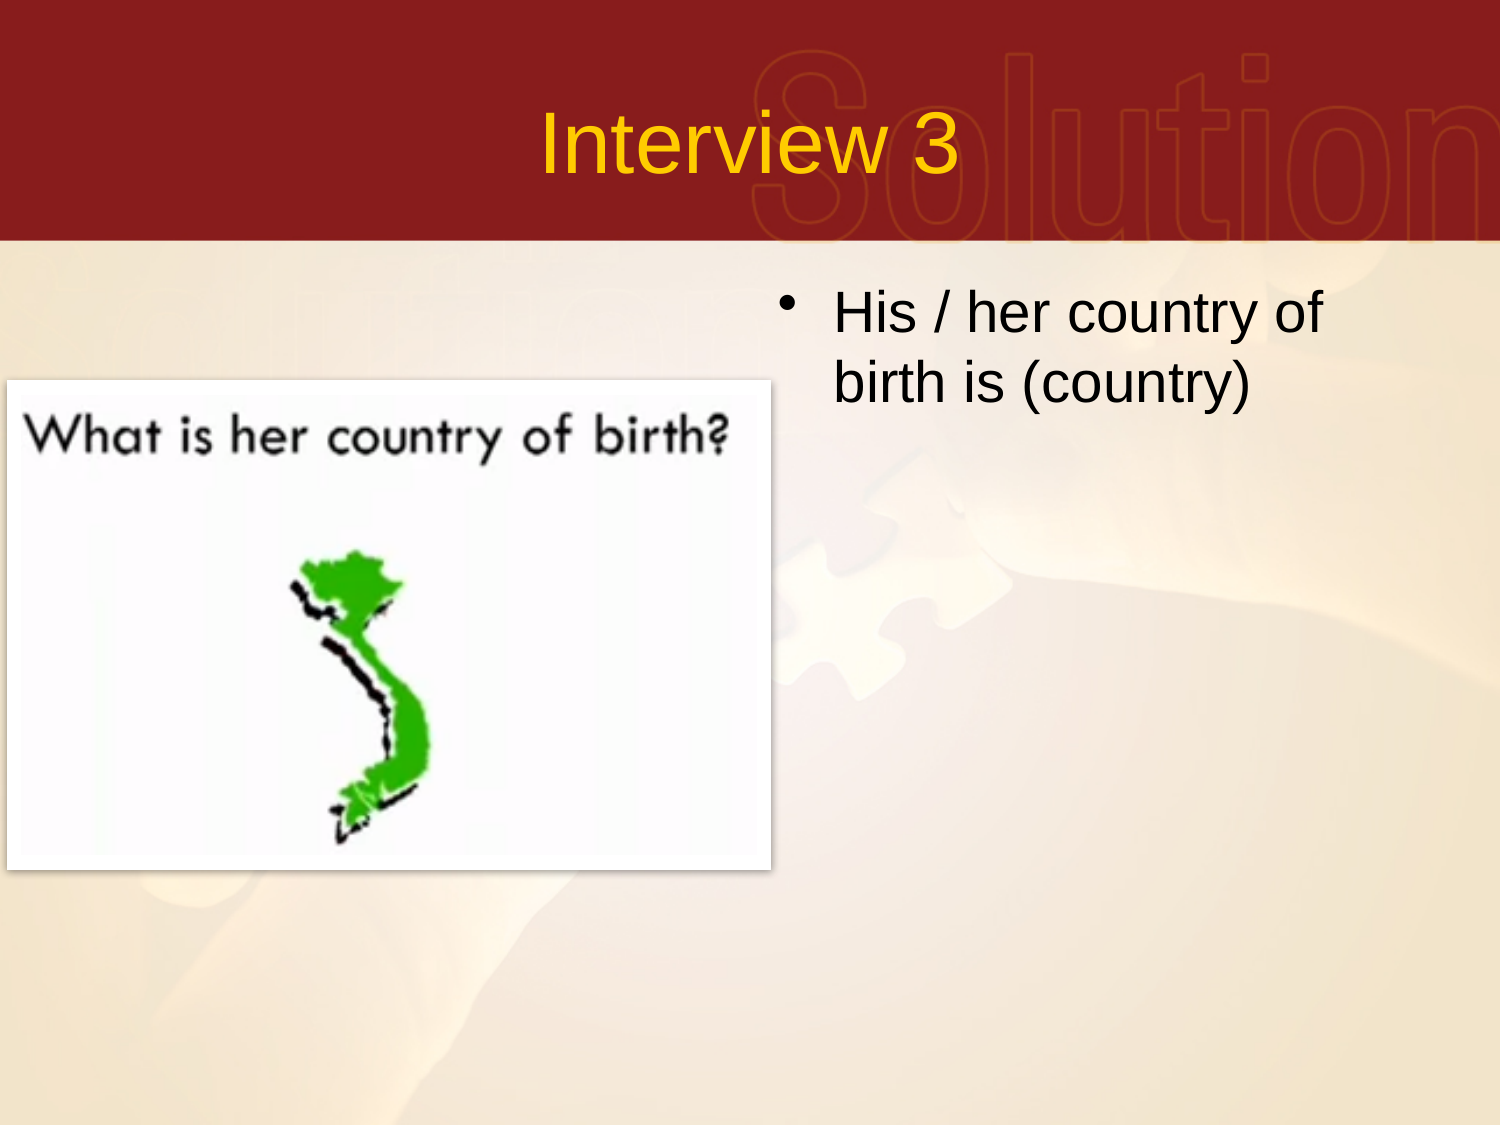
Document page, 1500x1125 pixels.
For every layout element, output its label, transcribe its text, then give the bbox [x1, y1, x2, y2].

list His / her country of birth is (country) [762, 266, 1425, 1005]
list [21, 394, 757, 856]
title Interview 3 [75, 45, 1425, 233]
picture [0, 0, 1500, 1125]
